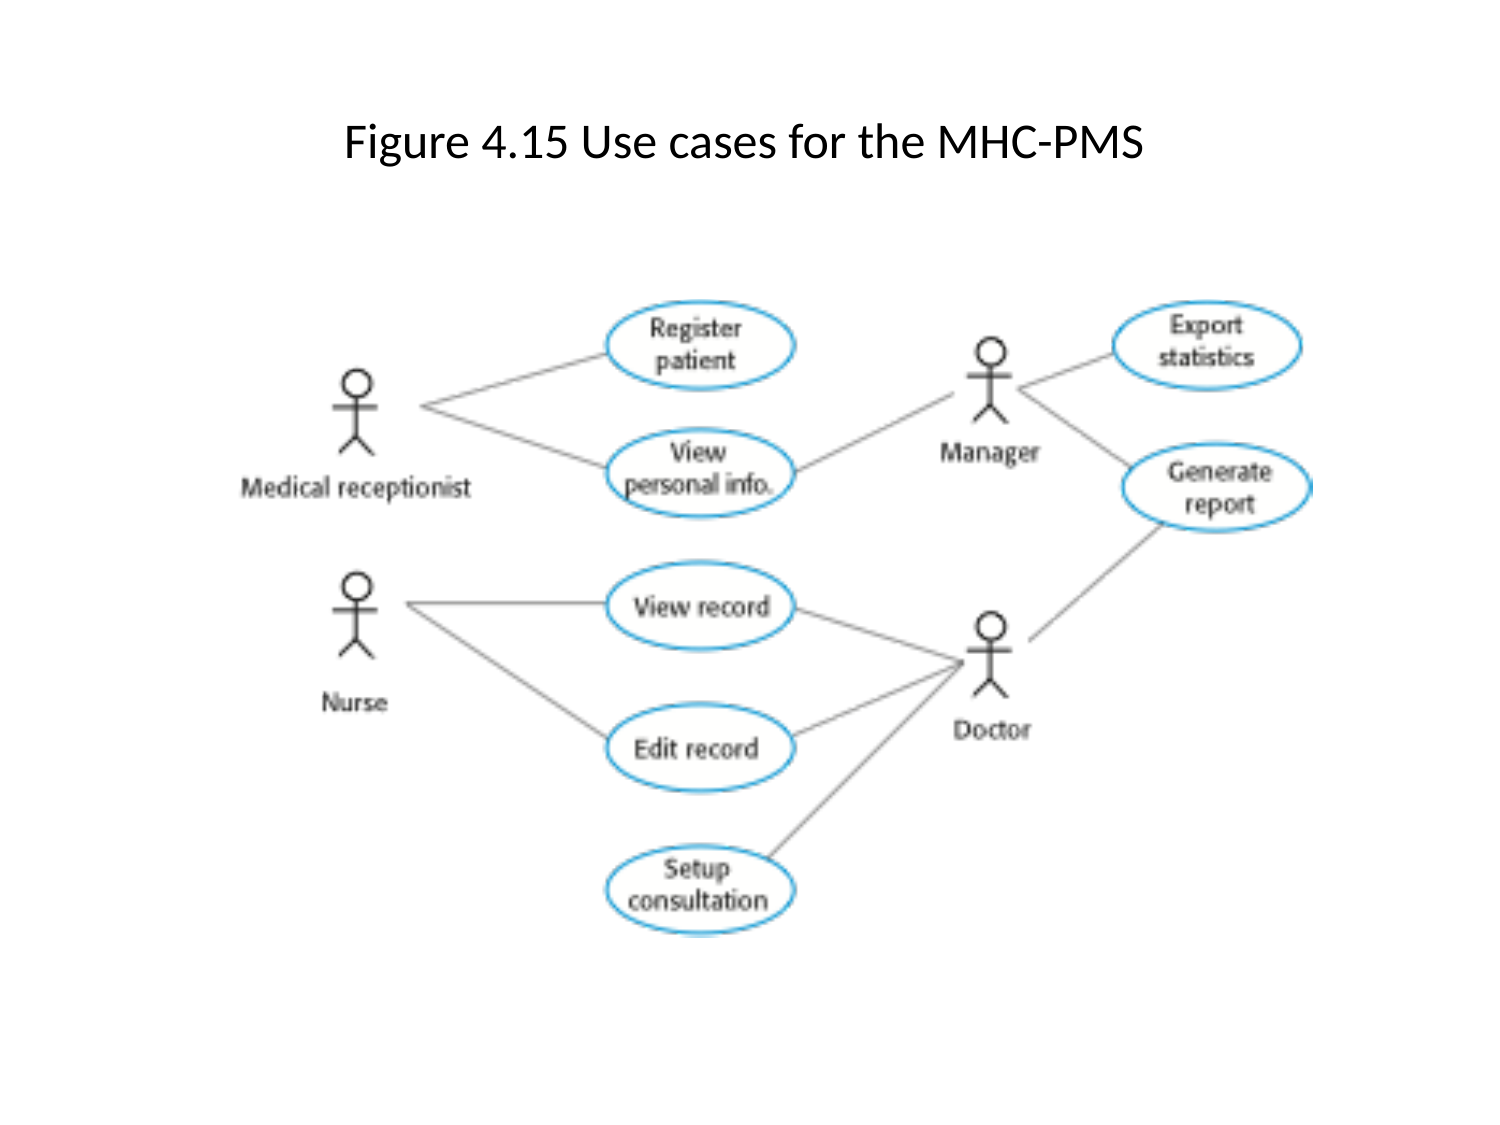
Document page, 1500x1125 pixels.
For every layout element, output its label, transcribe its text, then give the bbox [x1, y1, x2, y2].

picture [237, 299, 1314, 938]
title Figure 4.15 Use cases for the MHC-PMS [74, 44, 1426, 233]
